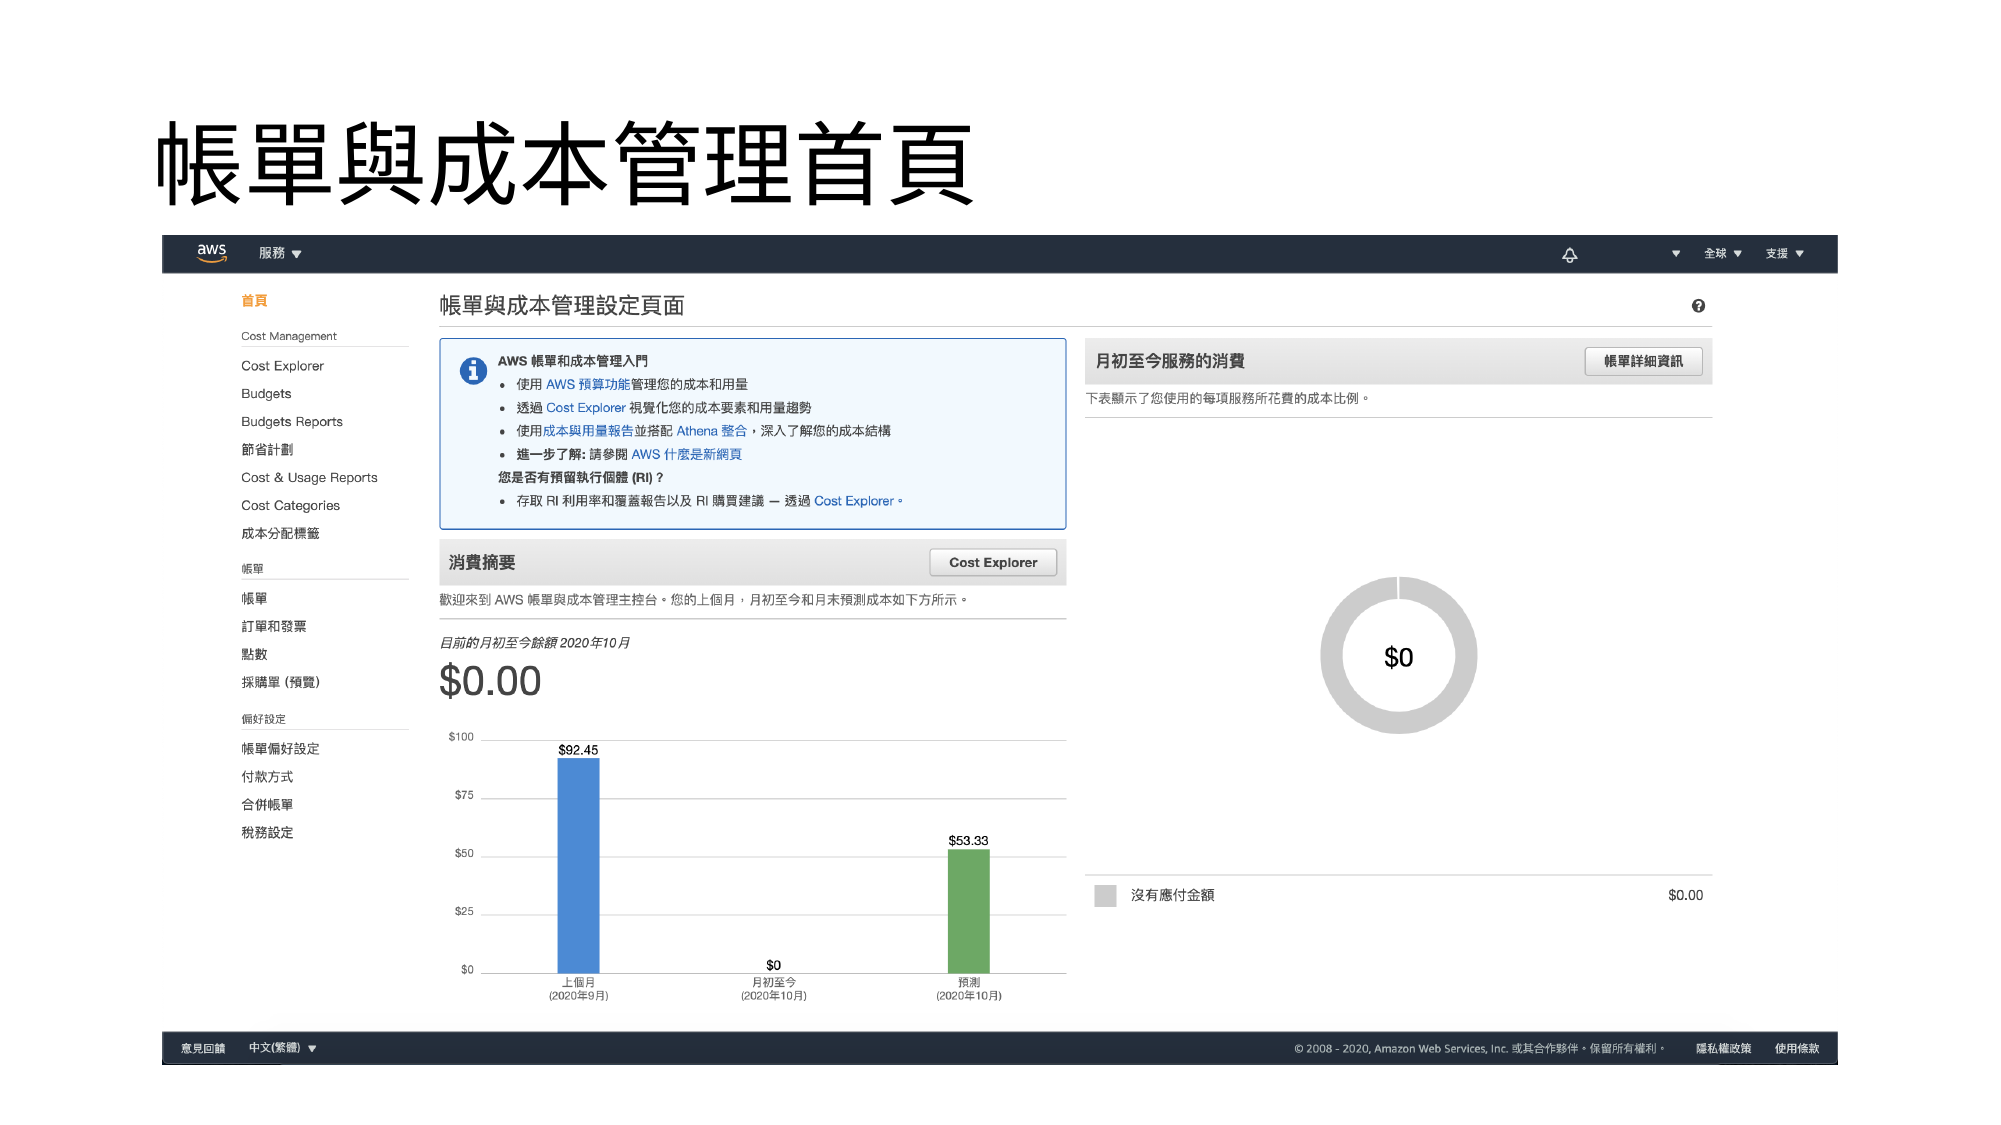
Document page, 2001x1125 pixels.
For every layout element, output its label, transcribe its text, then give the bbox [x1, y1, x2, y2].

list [162, 235, 1838, 1065]
title 帳單與成本管理首頁 [137, 59, 1863, 278]
